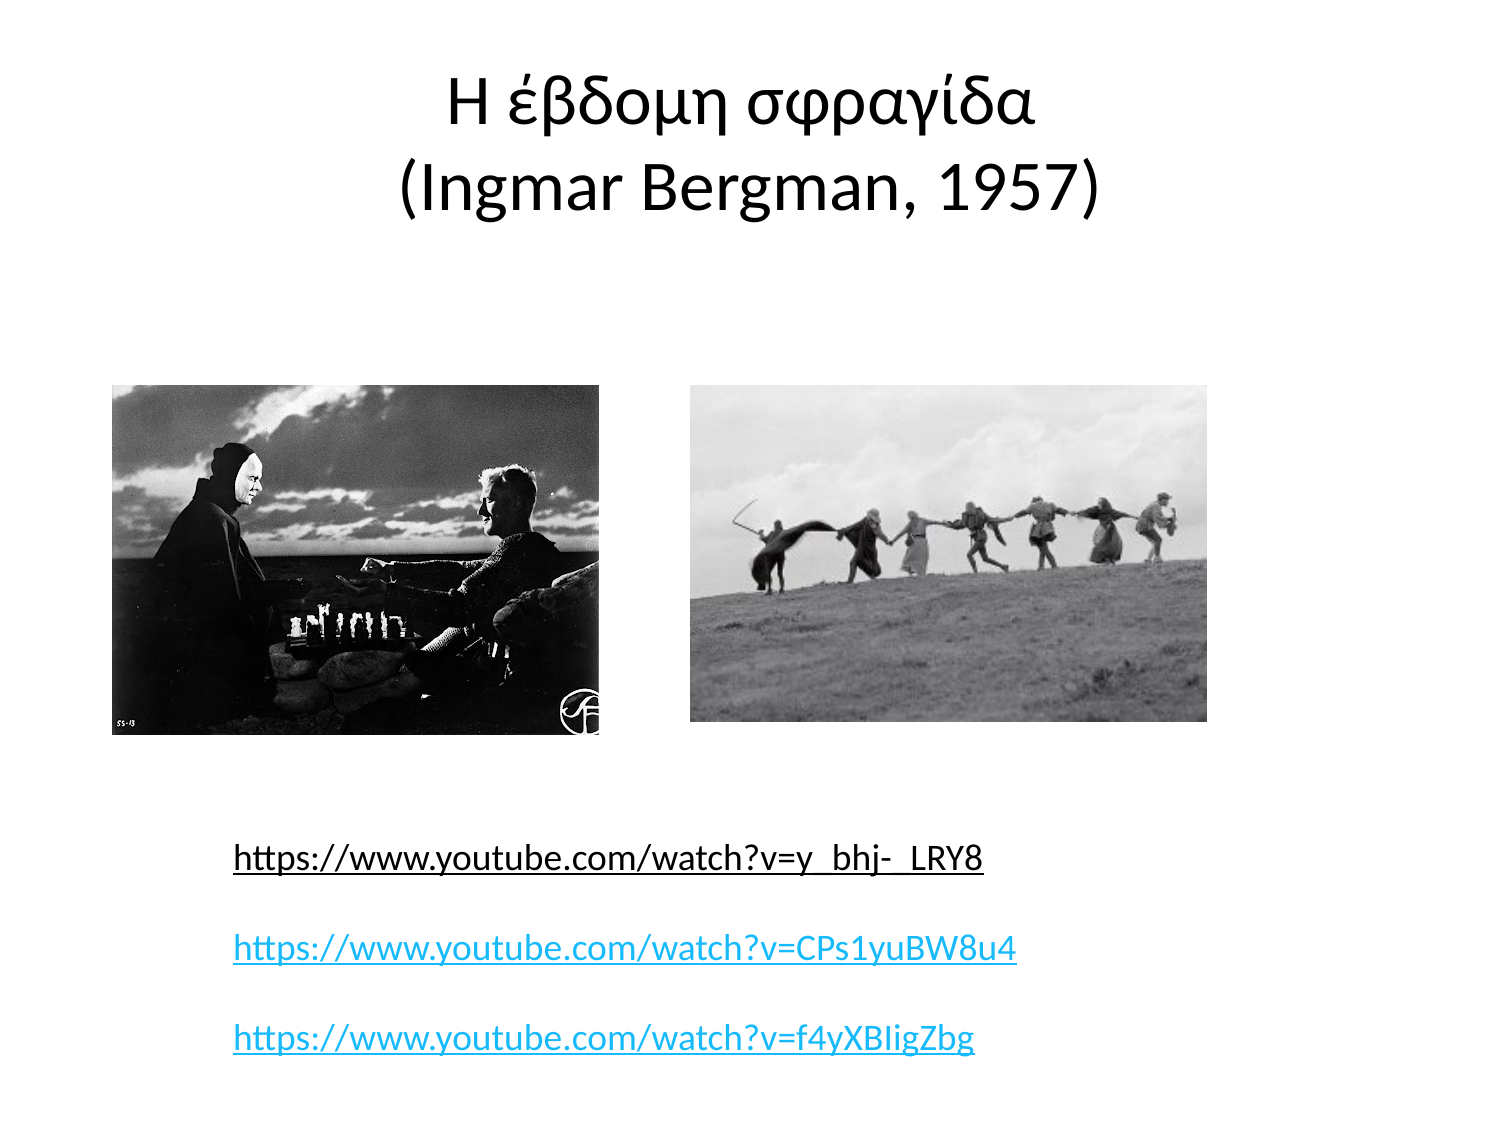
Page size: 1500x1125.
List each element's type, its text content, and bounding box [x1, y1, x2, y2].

picture [111, 385, 599, 735]
text_box https://www.youtube.com/watch?v=y_bhj-_LRY8 https://www.youtube.com/watch?v=CPs1yuBW8u4 https://www.youtube.com/watch?v=f4yXBIigZbg [218, 645, 1125, 1110]
text_box [182, 360, 1376, 875]
picture [690, 385, 1208, 722]
title Η έβδομη σφραγίδα (Ingmar Bergman, 1957) [75, 45, 1425, 233]
